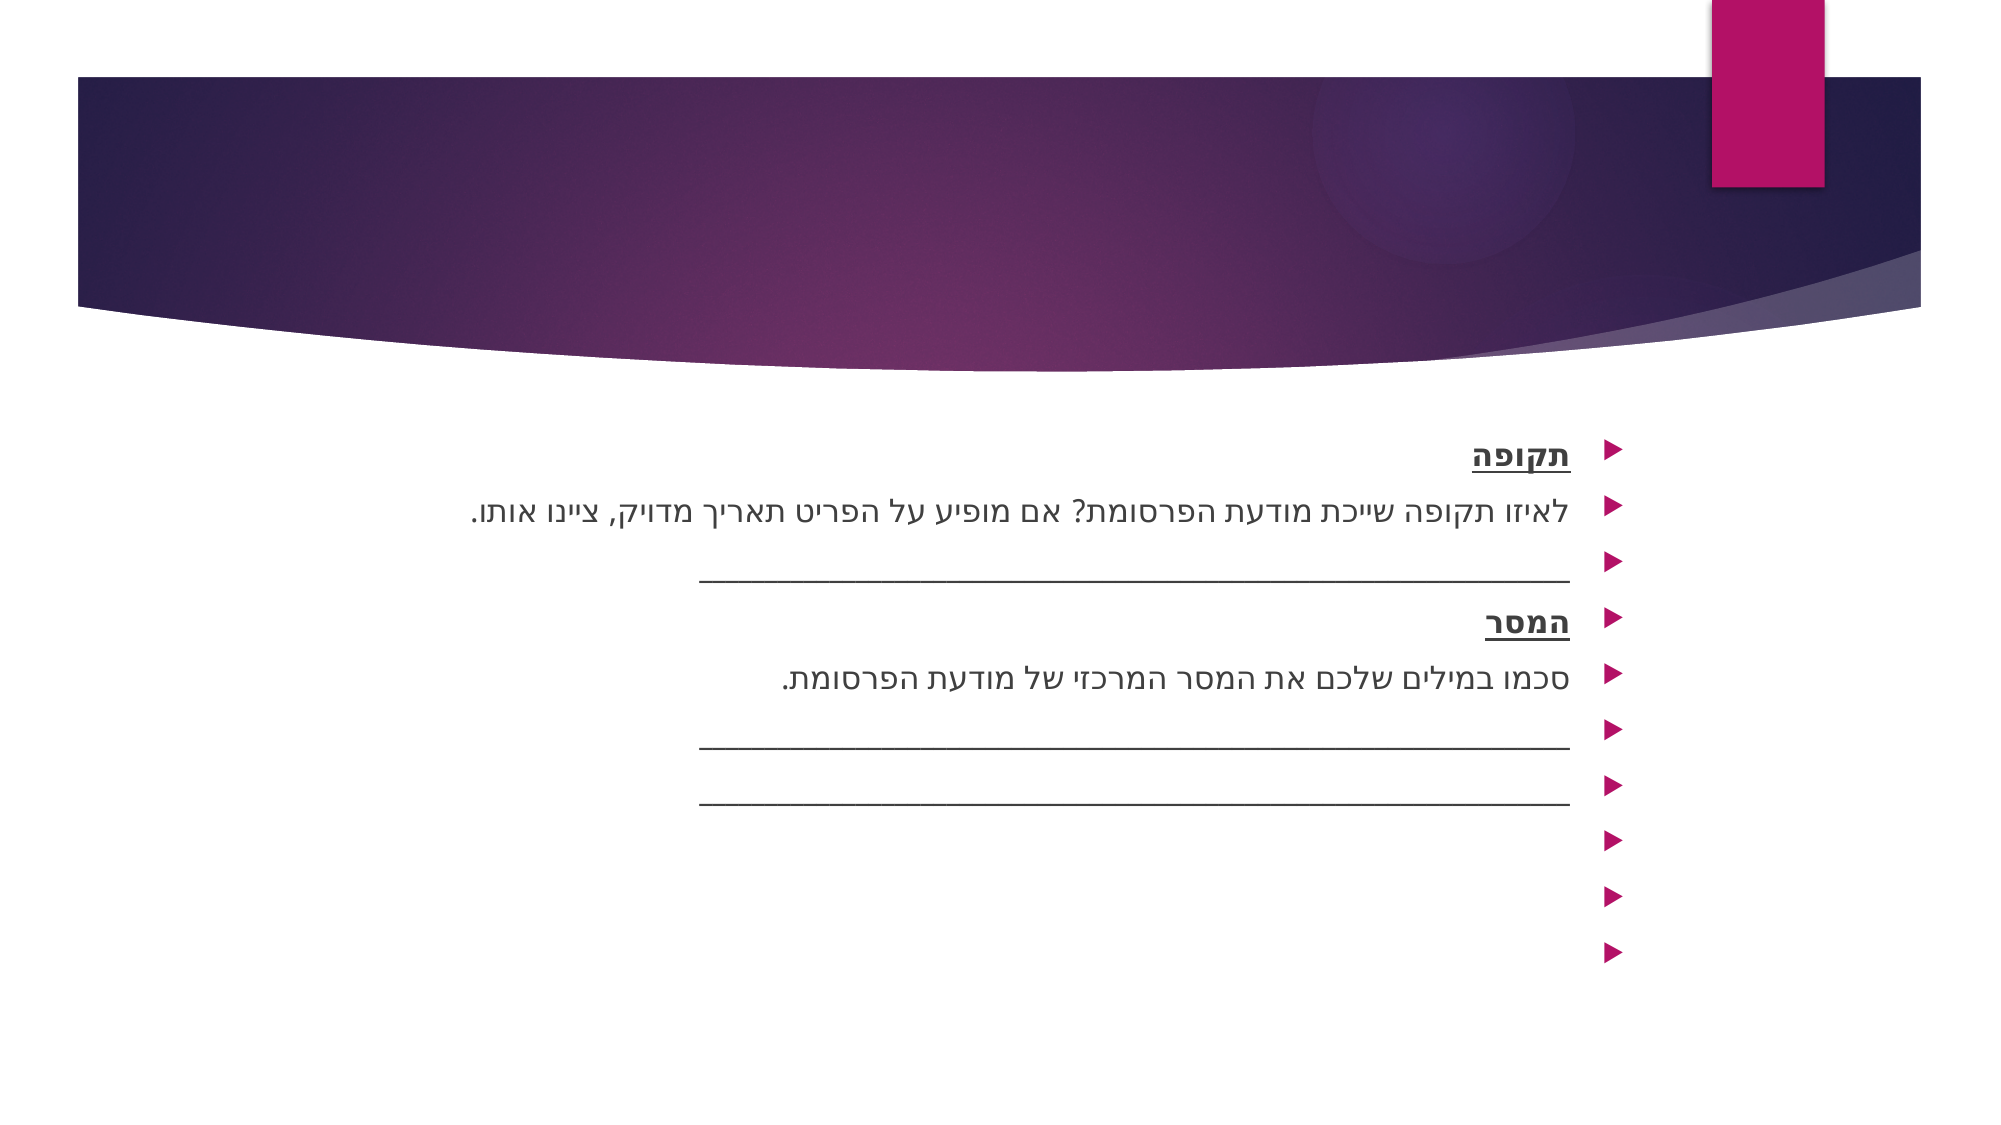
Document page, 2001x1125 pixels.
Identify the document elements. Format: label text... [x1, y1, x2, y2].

list תקופה לאיזו תקופה שייכת מודעת הפרסומת? אם מופיע על הפריט תאריך מדויק, ציינו אותו. ___________________________________________________________________ המסר סכמו במילים שלכם את המסר המרכזי של מודעת הפרסומת. ___________________________________________________________________ ___________________________________________________________________ [189, 427, 1638, 988]
